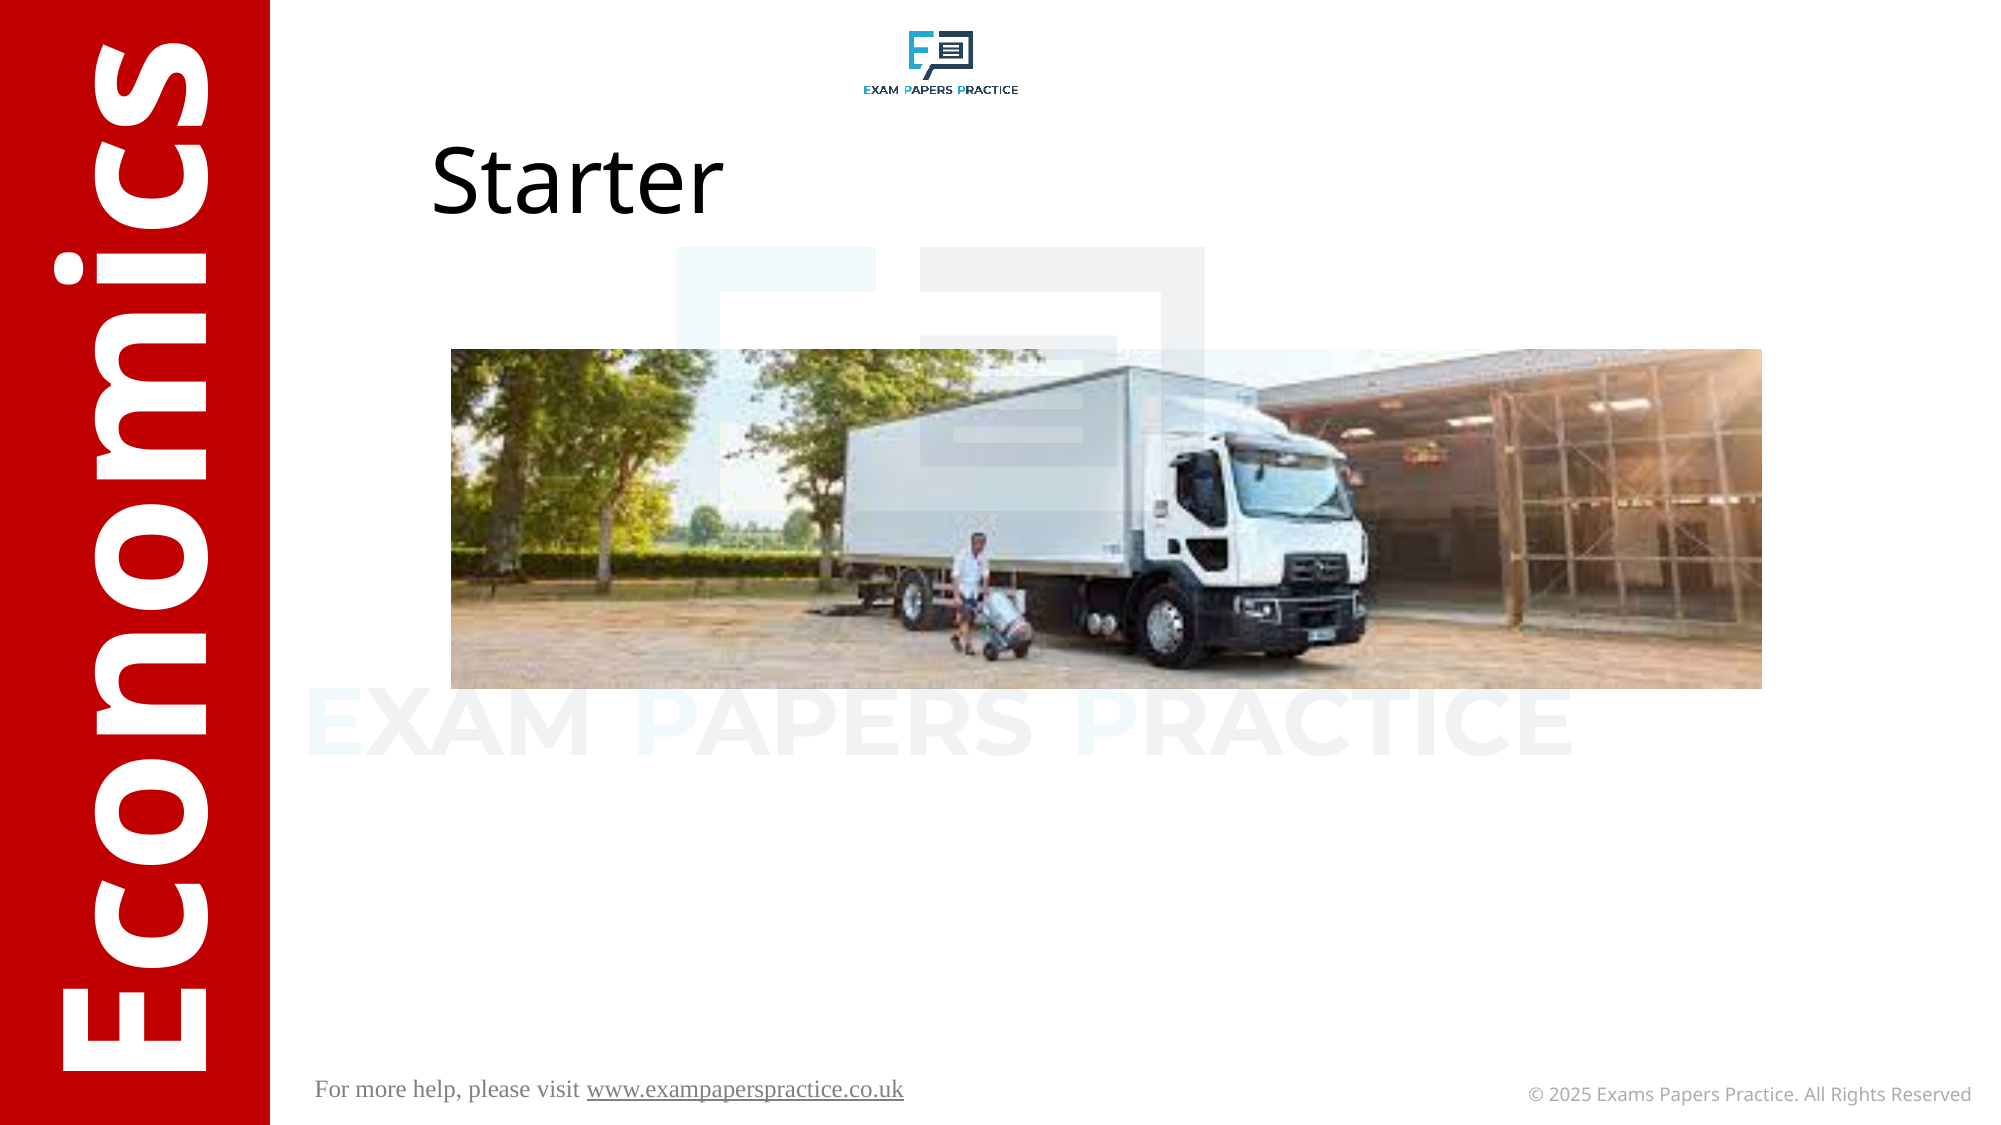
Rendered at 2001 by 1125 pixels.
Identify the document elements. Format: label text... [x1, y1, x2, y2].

picture [309, 247, 1572, 756]
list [1572, 349, 1763, 689]
text_box © 2025 Exams Papers Practice. All Rights Reserved [1500, 1074, 2000, 1113]
picture [864, 31, 1018, 94]
text_box For more help, please visit www.exampaperspractice.co.uk [278, 1065, 941, 1104]
title Starter [409, 69, 1869, 299]
